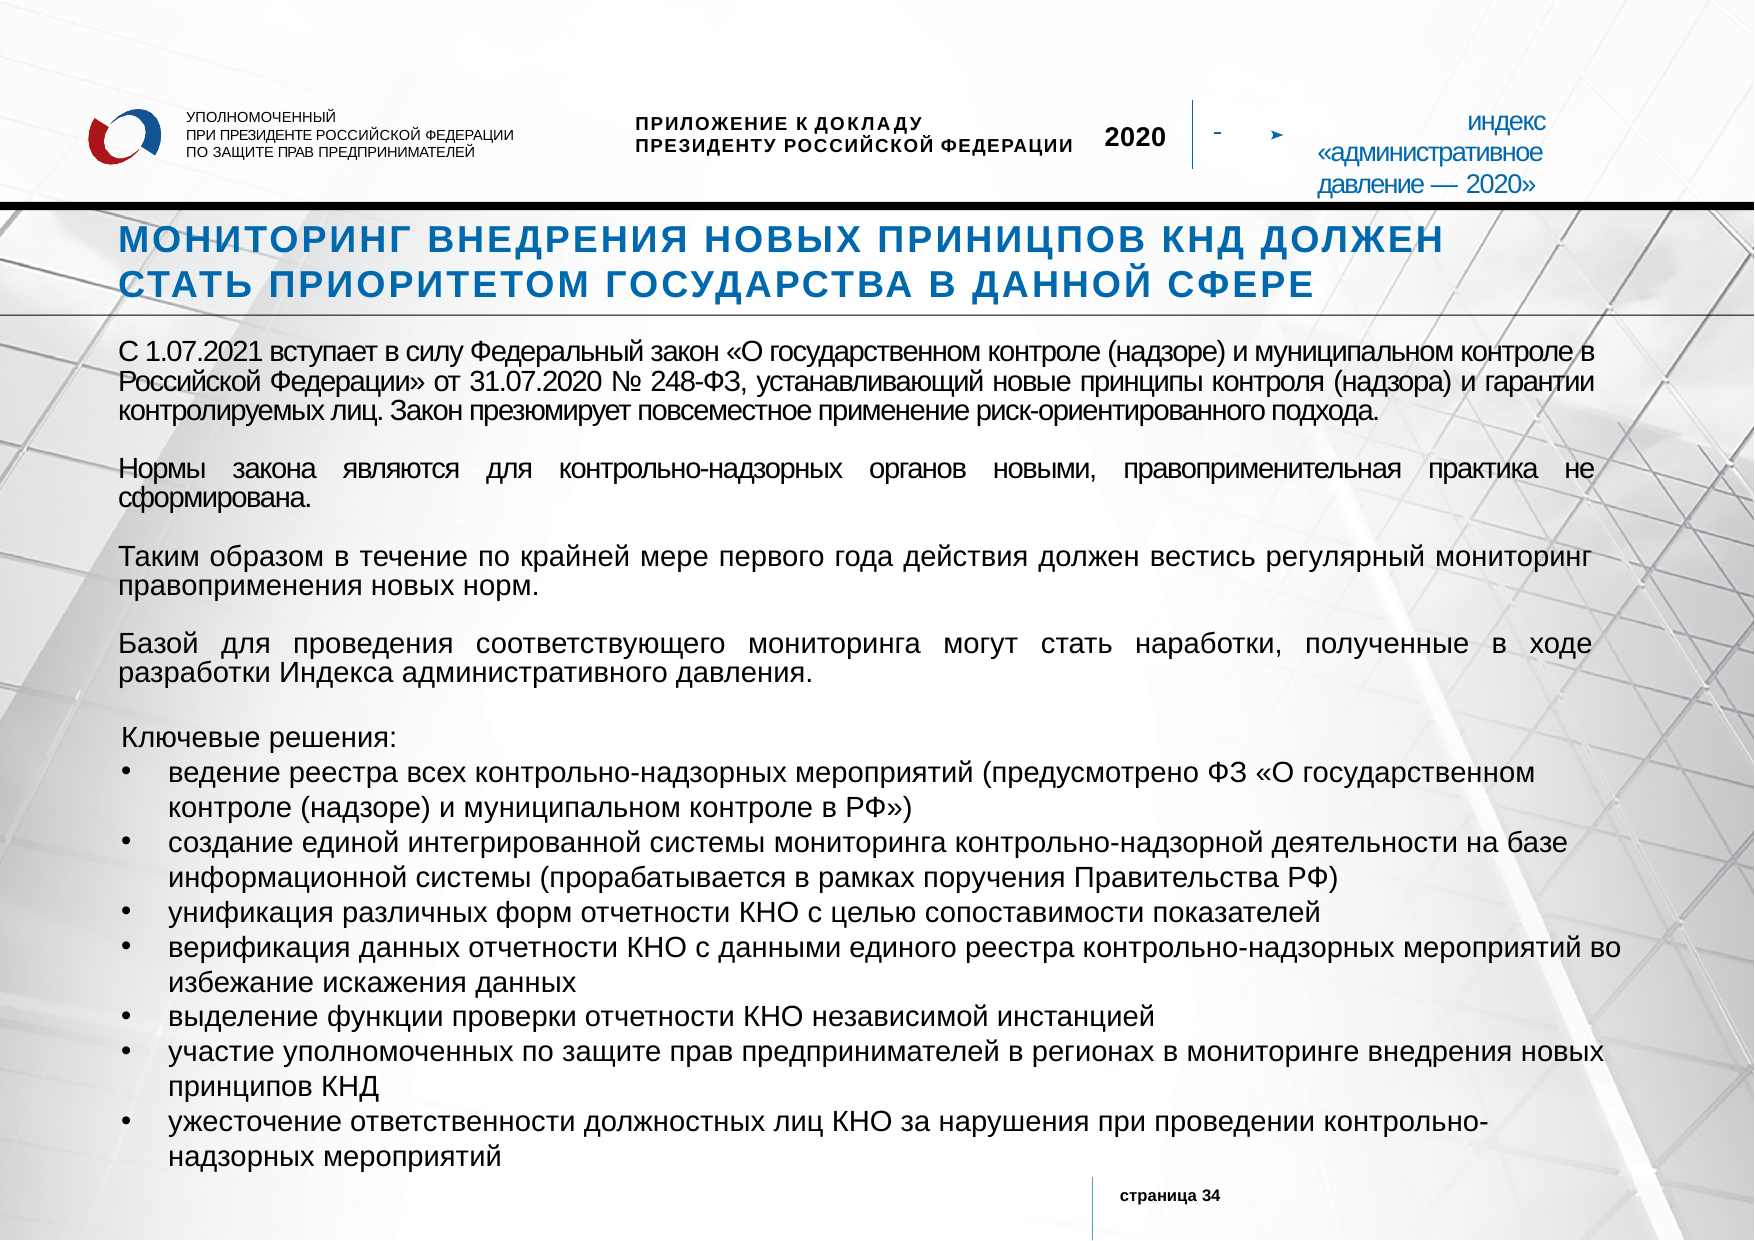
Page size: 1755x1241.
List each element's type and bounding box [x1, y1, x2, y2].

text_box [0, 0, 1755, 1241]
